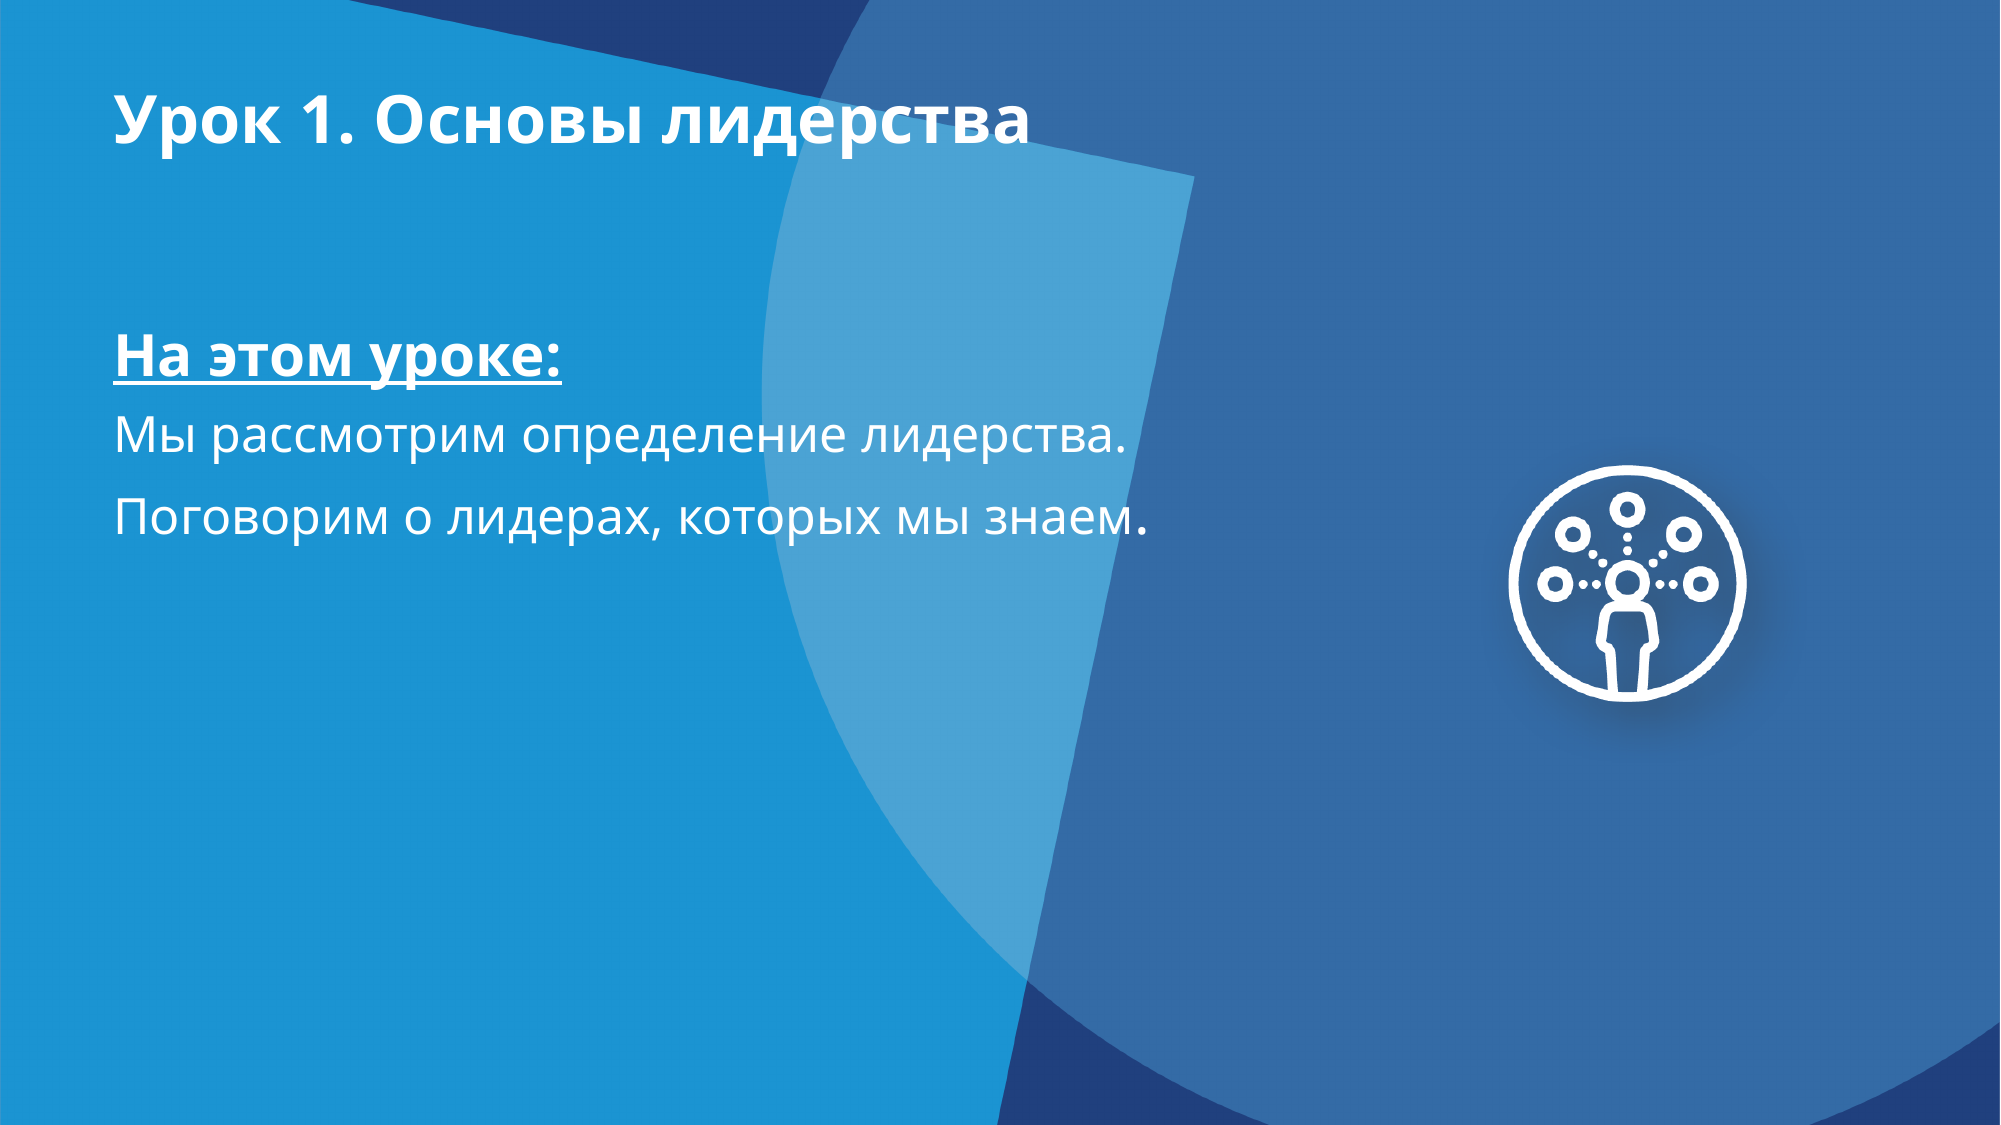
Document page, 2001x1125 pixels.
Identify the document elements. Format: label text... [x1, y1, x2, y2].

picture [0, 0, 2000, 1125]
text_box Урок 1. Основы лидерства [98, 78, 1989, 185]
text_box На этом уроке: Мы рассмотрим определение лидерства. Поговорим о лидерах, которых мы знаем. [98, 318, 1341, 854]
